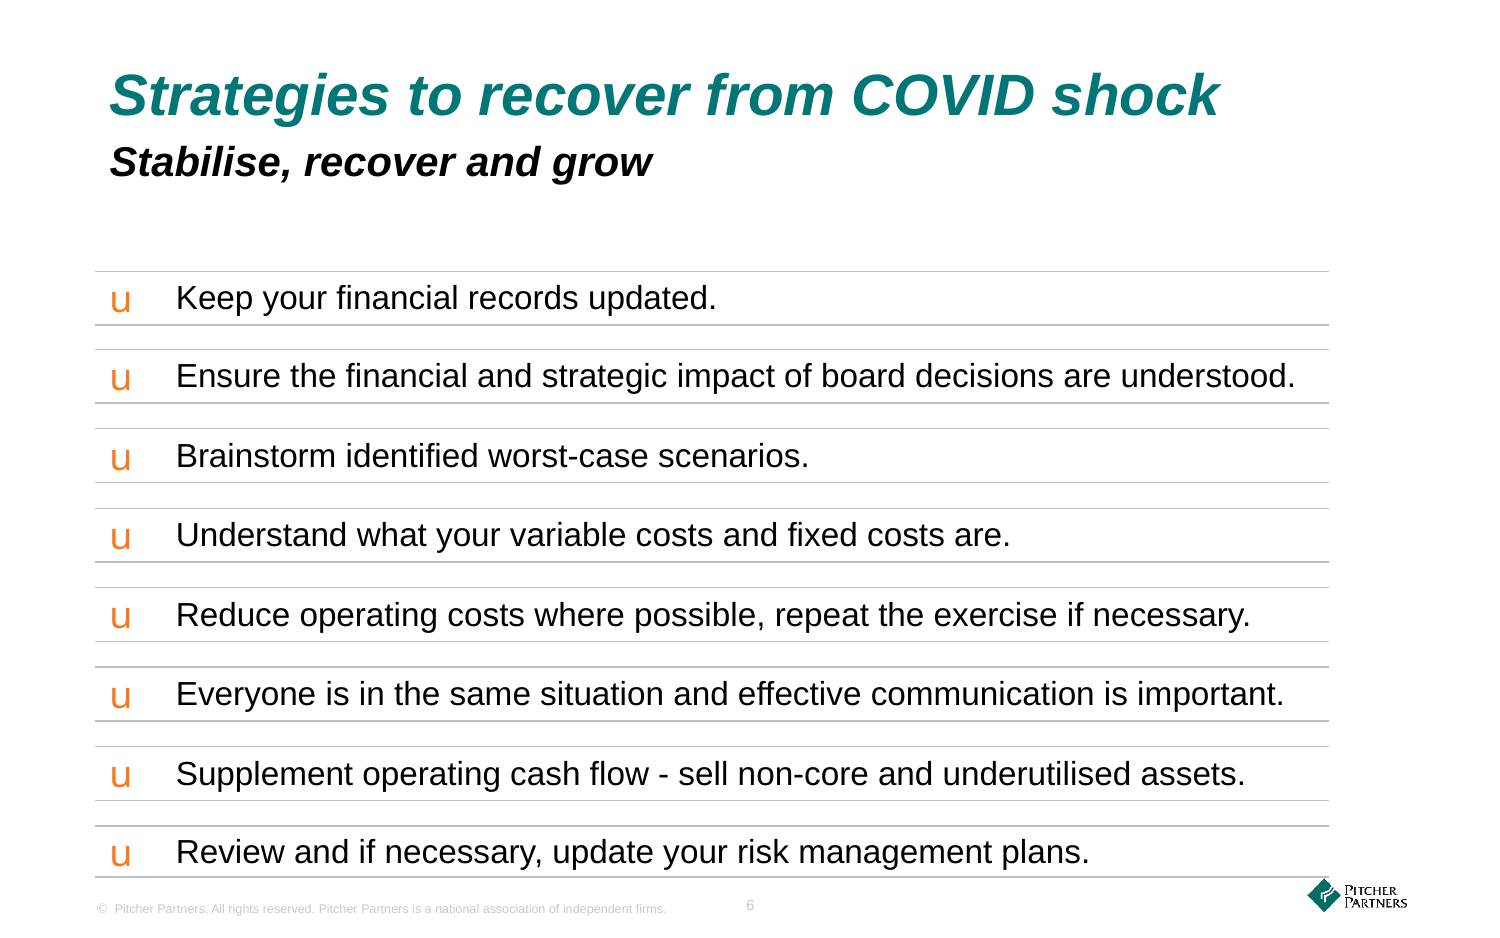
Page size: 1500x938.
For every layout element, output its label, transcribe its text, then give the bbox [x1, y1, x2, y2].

table_header Review and if necessary, update your risk management plans. [161, 827, 1329, 876]
table_header Brainstorm identified worst-case scenarios. [161, 429, 1329, 482]
title Strategies to recover from COVID shock [94, 49, 1406, 126]
table_header Keep your financial records updated. [161, 272, 1329, 324]
table_header Reduce operating costs where possible, repeat the exercise if necessary. [161, 588, 1329, 641]
table_header Everyone is in the same situation and effective communication is important. [161, 668, 1329, 720]
list Stabilise, recover and grow [94, 126, 1406, 195]
table_header Supplement operating cash flow - sell non-core and underutilised assets. [161, 747, 1329, 800]
table_header Understand what your variable costs and fixed costs are. [161, 509, 1329, 561]
table_header u [95, 272, 161, 324]
table_header u [95, 668, 161, 720]
picture [1307, 878, 1407, 912]
table_header u [95, 827, 161, 876]
table_header u [95, 747, 161, 800]
table_header u [95, 509, 161, 561]
table_header Ensure the financial and strategic impact of board decisions are understood. [161, 350, 1329, 402]
table_header u [95, 350, 161, 402]
table_header u [95, 429, 161, 482]
table_header u [95, 588, 161, 641]
